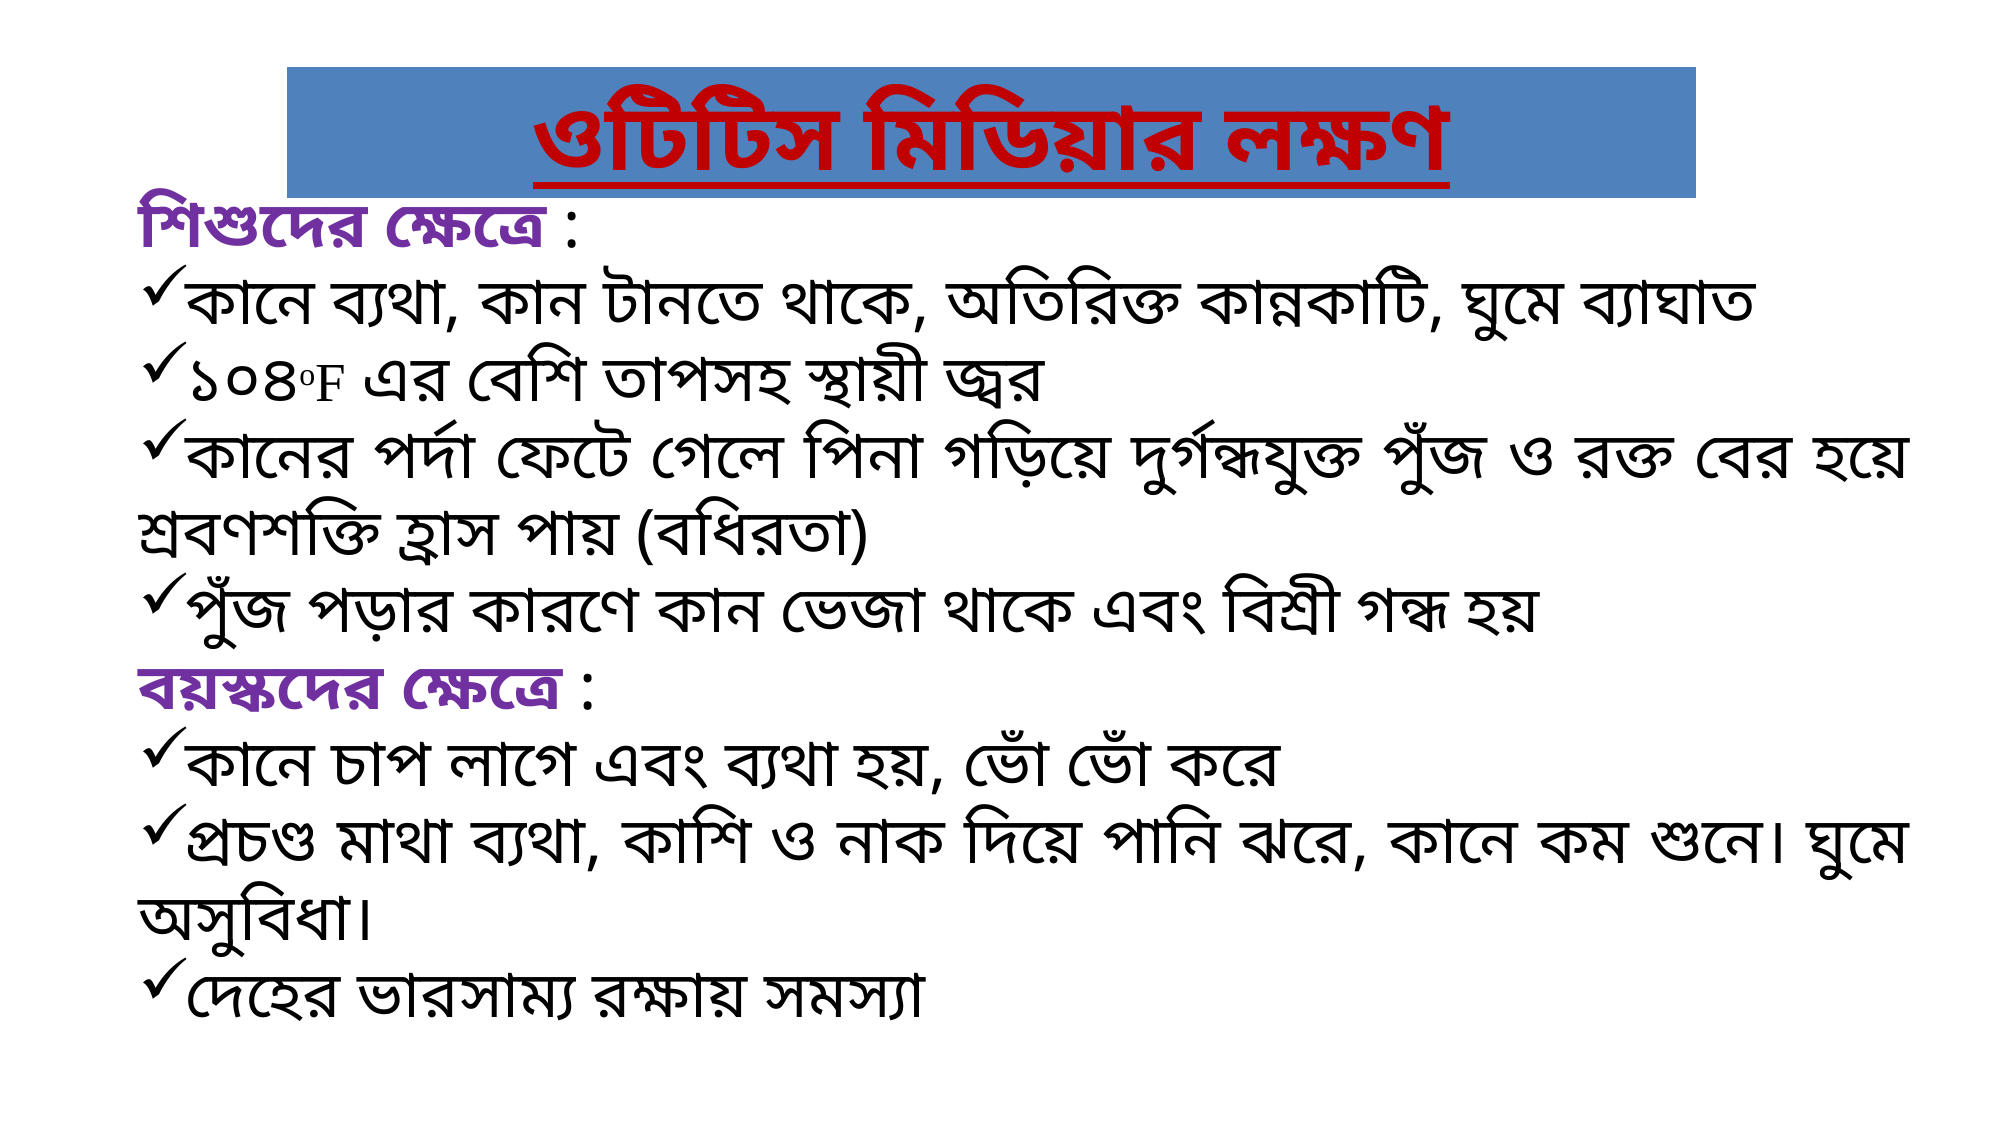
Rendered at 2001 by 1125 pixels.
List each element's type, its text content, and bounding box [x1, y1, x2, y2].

list শিশুদের ক্ষেত্রে : কানে ব্যথা, কান টানতে থাকে, অতিরিক্ত কান্নকাটি, ঘুমে ব্যাঘাত ১০৪oF এর বেশি তাপসহ স্থায়ী জ্বর কানের পর্দা ফেটে গেলে পিনা গড়িয়ে দুর্গন্ধযুক্ত পুঁজ ও রক্ত বের হয়ে শ্রবণশক্তি হ্রাস পায় (বধিরতা) পুঁজ পড়ার কারণে কান ভেজা থাকে এবং বিশ্রী গন্ধ হয় বয়স্কদের ক্ষেত্রে : কানে চাপ লাগে এবং ব্যথা হয়, ভোঁ ভোঁ করে প্রচণ্ড মাথা ব্যথা, কাশি ও নাক দিয়ে পানি ঝরে, কানে কম শুনে। ঘুমে অসুবিধা। দেহের ভারসাম্য রক্ষায় সমস্যা [123, 173, 1925, 1040]
title ওটিটিস মিডিয়ার লক্ষণ [286, 66, 1697, 173]
